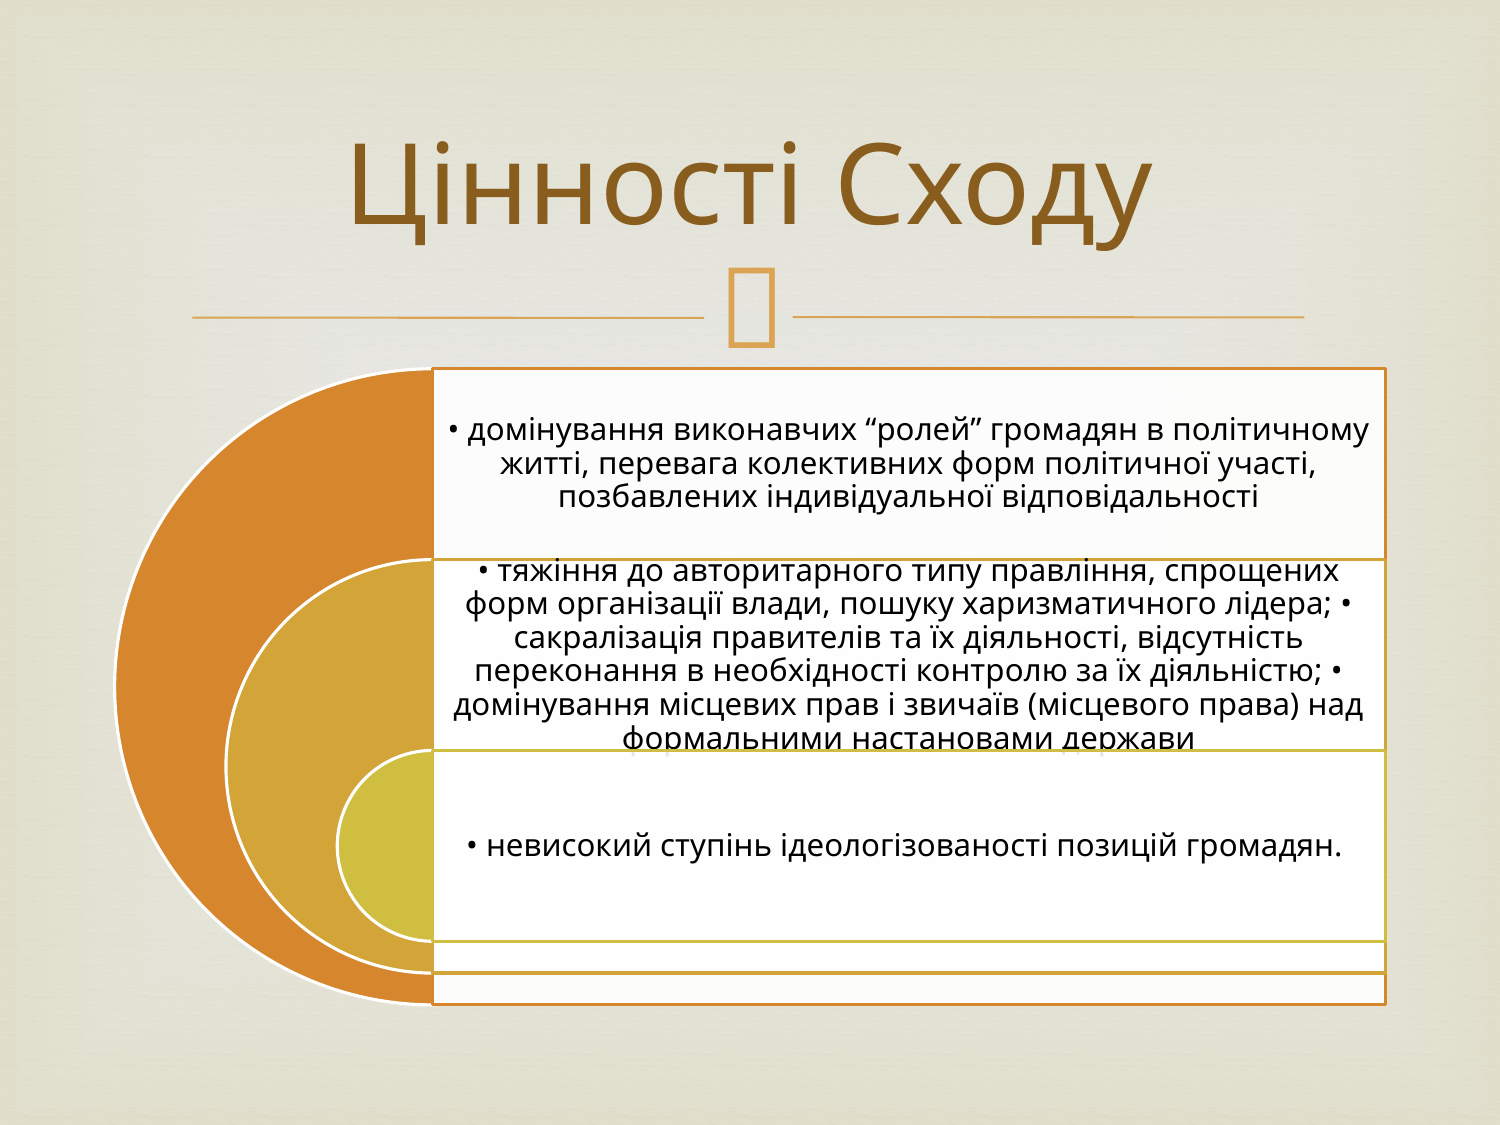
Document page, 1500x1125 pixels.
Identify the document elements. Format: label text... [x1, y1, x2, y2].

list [114, 368, 1386, 1006]
title Цінності Сходу [112, 93, 1386, 267]
